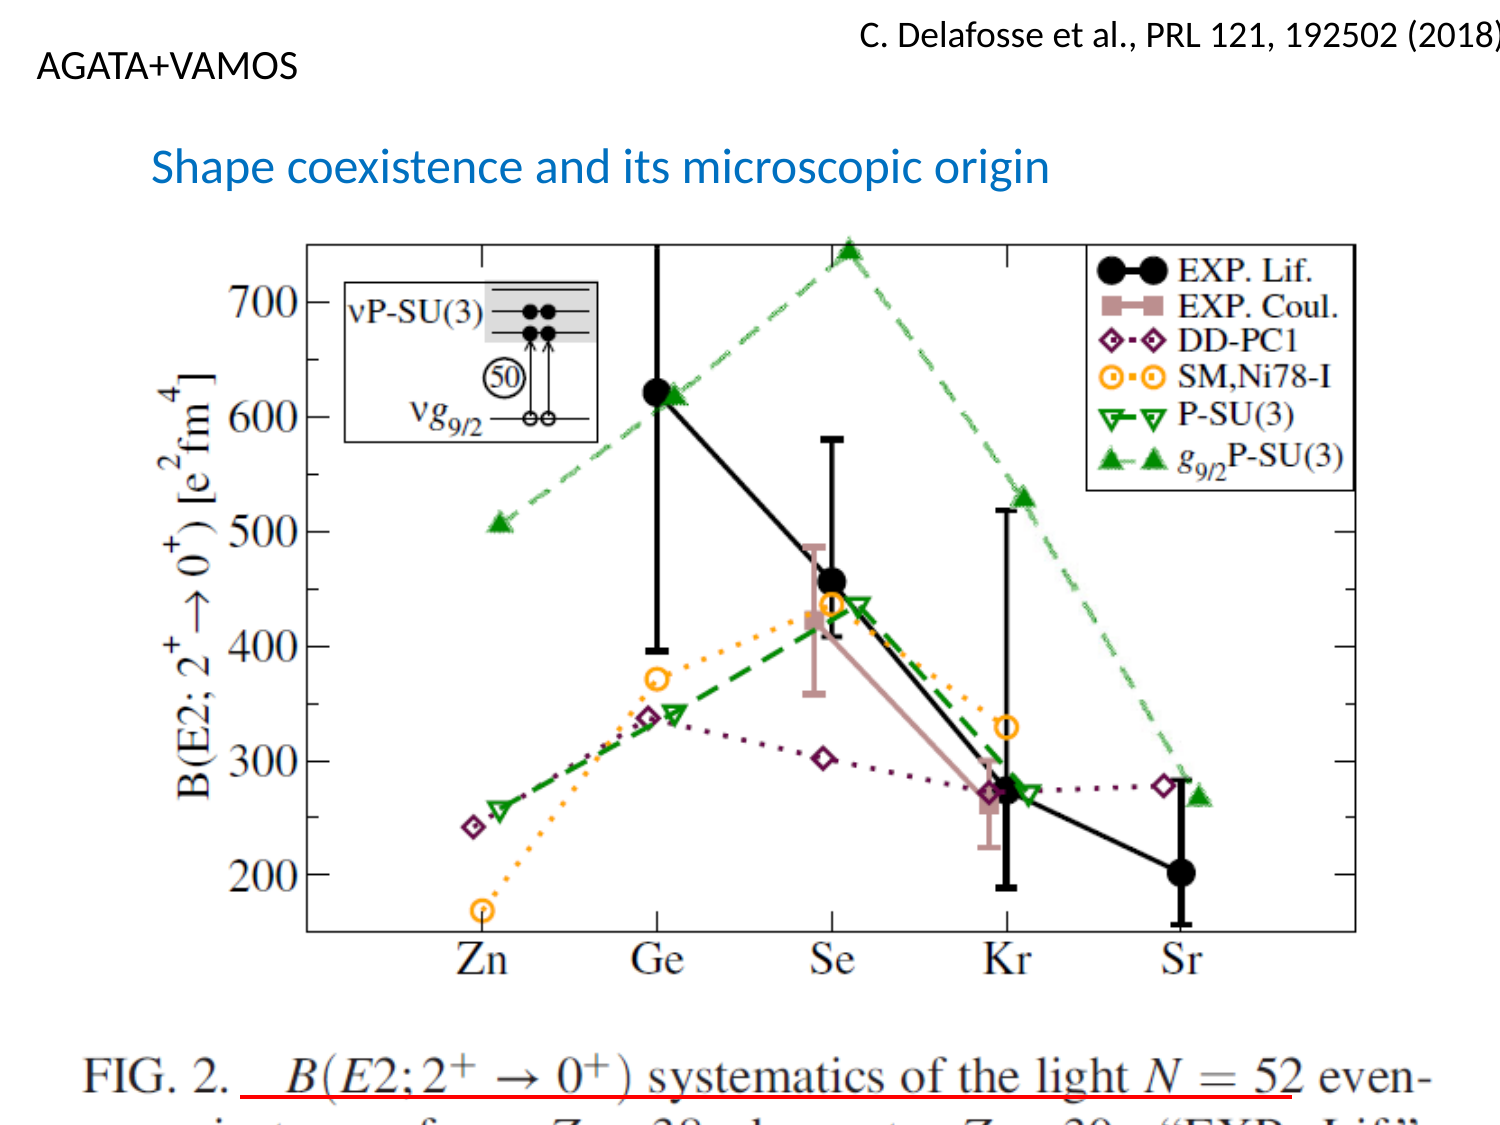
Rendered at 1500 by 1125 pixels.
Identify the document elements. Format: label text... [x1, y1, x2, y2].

picture [70, 230, 1446, 1125]
text_box C. Delafosse et al., PRL 121, 192502 (2018) [844, 2, 1500, 63]
text_box AGATA+VAMOS [21, 30, 314, 96]
text_box Shape coexistence and its microscopic origin [136, 126, 1066, 202]
